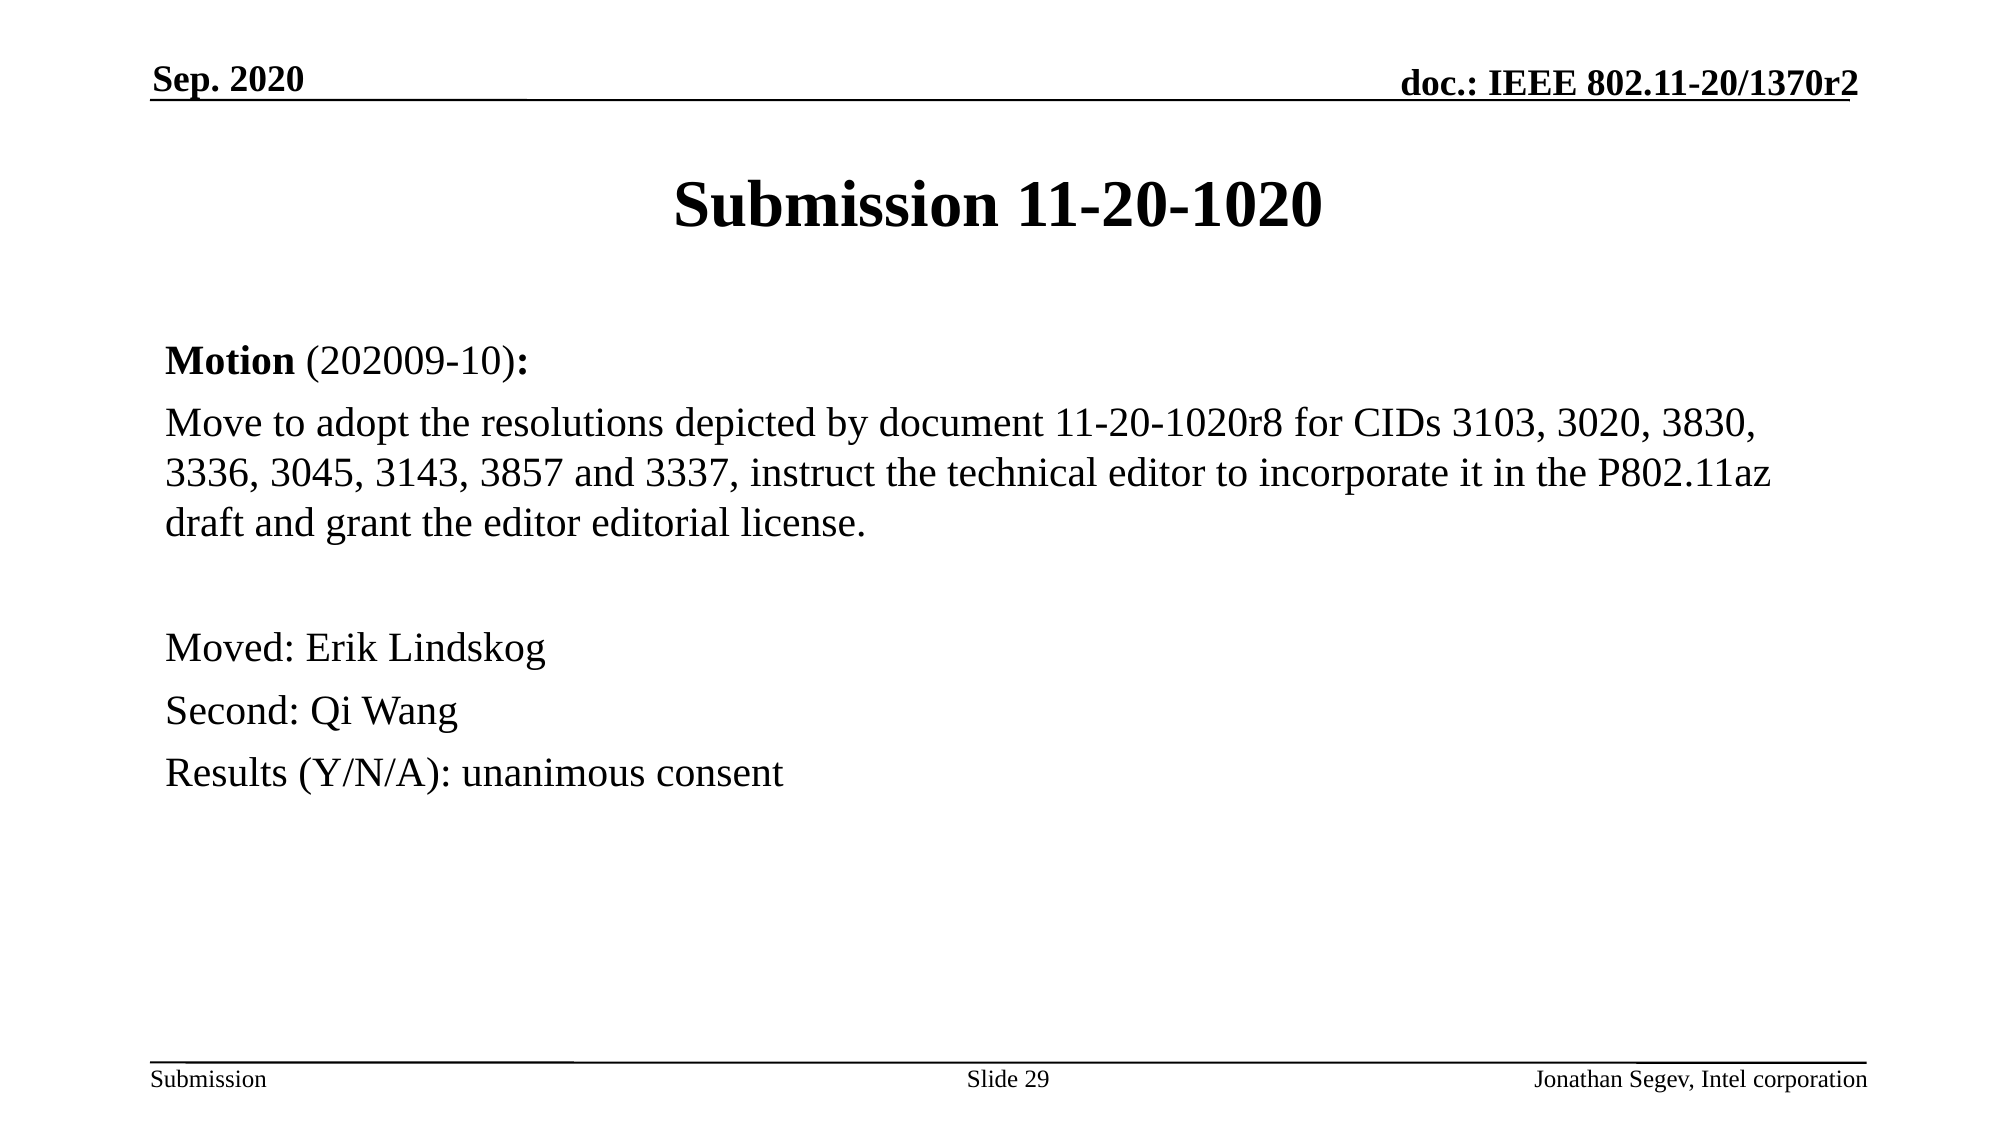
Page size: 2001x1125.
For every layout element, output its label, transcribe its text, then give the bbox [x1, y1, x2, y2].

footer Jonathan Segev, Intel corporation [1171, 1061, 1869, 1093]
slide_number Slide 29 [950, 1061, 1067, 1123]
list Motion (202009-10): Move to adopt the resolutions depicted by document 11-20-1020r8 for CIDs 3103, 3020, 3830, 3336, 3045, 3143, 3857 and 3337, instruct the technical editor to incorporate it in the P802.11az draft and grant the editor editorial license. Moved: Erik Lindskog Second: Qi Wang Results (Y/N/A): unanimous consent [149, 324, 1850, 1000]
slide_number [152, 54, 563, 100]
title Submission 11-20-1020 [149, 112, 1850, 288]
